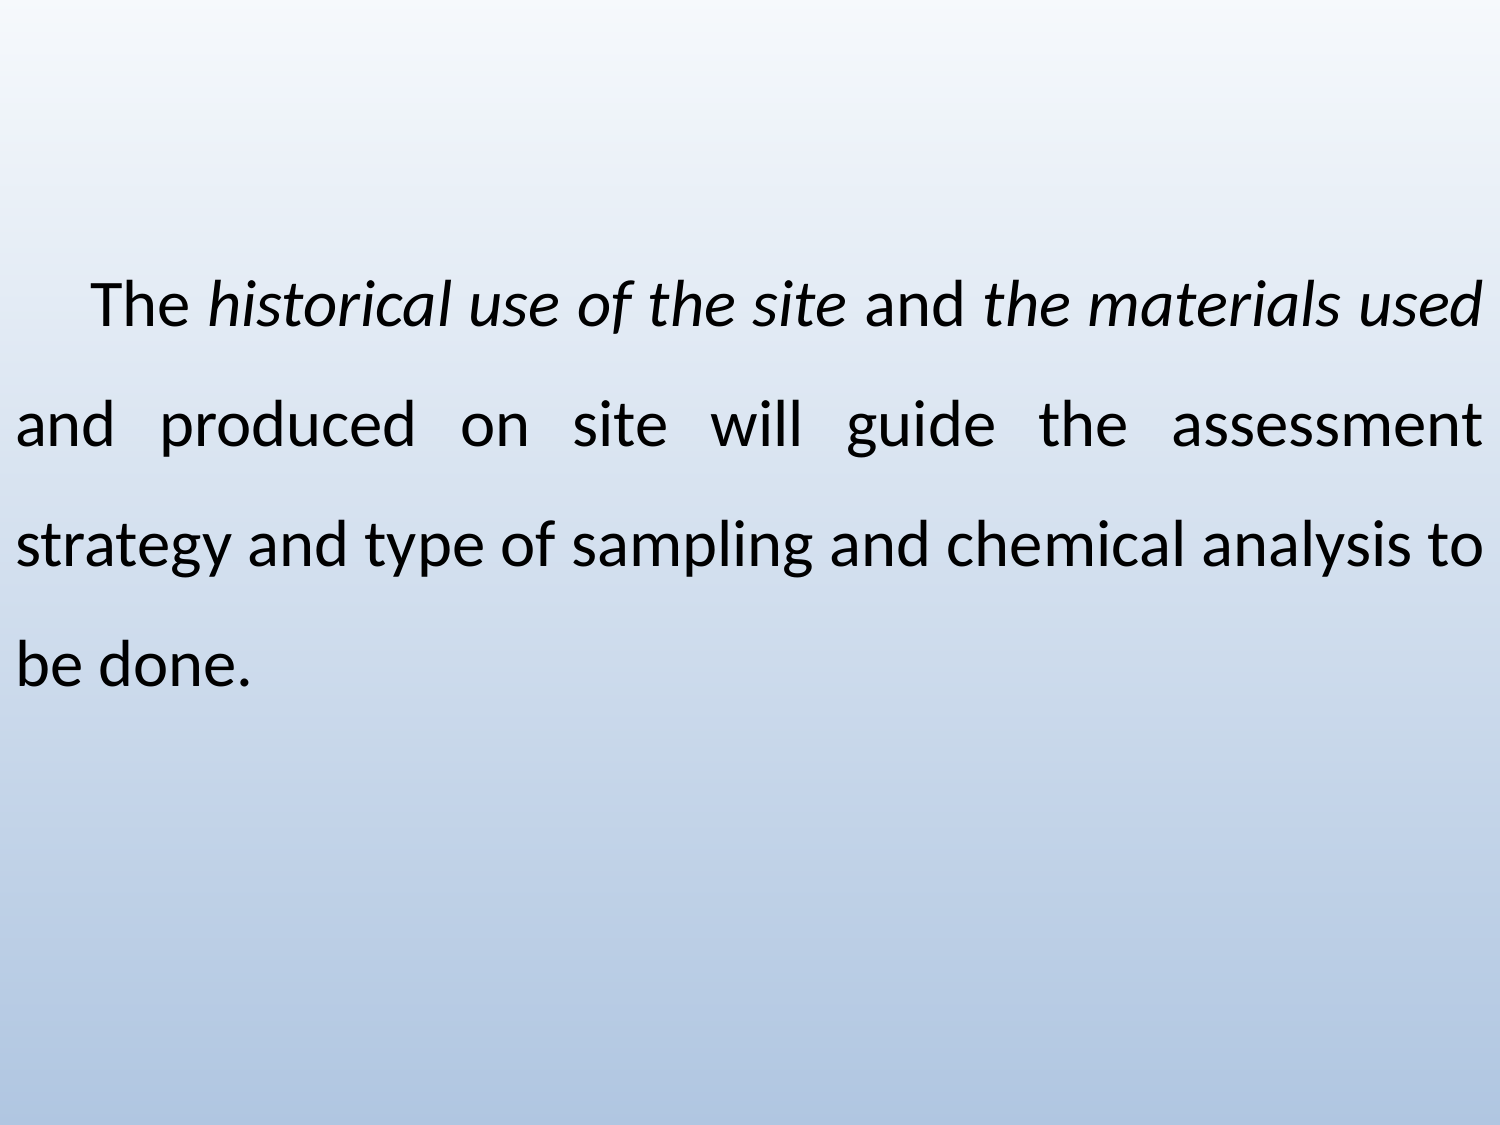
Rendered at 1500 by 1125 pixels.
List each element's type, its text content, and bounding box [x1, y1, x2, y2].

list The historical use of the site and the materials used and produced on site will guide the assessment strategy and type of sampling and chemical analysis to be done. [0, 212, 1500, 813]
